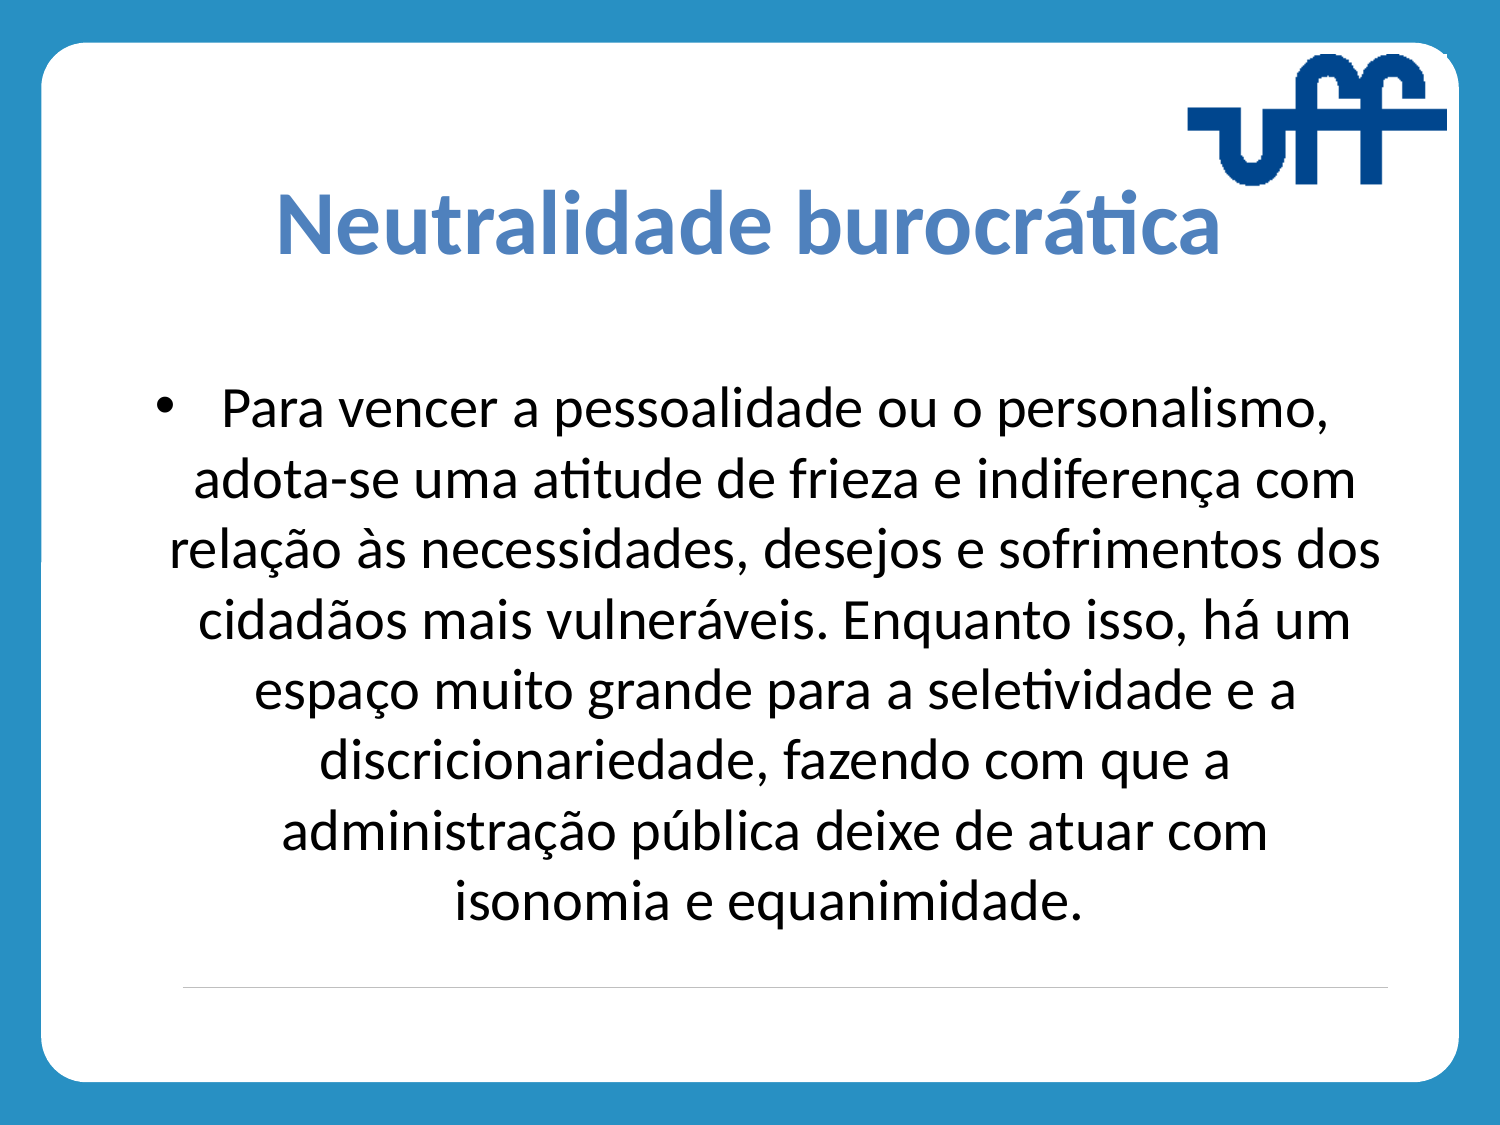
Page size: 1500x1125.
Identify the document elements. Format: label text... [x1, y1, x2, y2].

list Para vencer a pessoalidade ou o personalismo, adota-se uma atitude de frieza e indiferença com relação às necessidades, desejos e sofrimentos dos cidadãos mais vulneráveis. Enquanto isso, há um espaço muito grande para a seletividade e a discricionariedade, fazendo com que a administração pública deixe de atuar com isonomia e equanimidade. [100, 361, 1400, 941]
title Neutralidade burocrática [253, 168, 1247, 268]
picture [1185, 54, 1447, 189]
